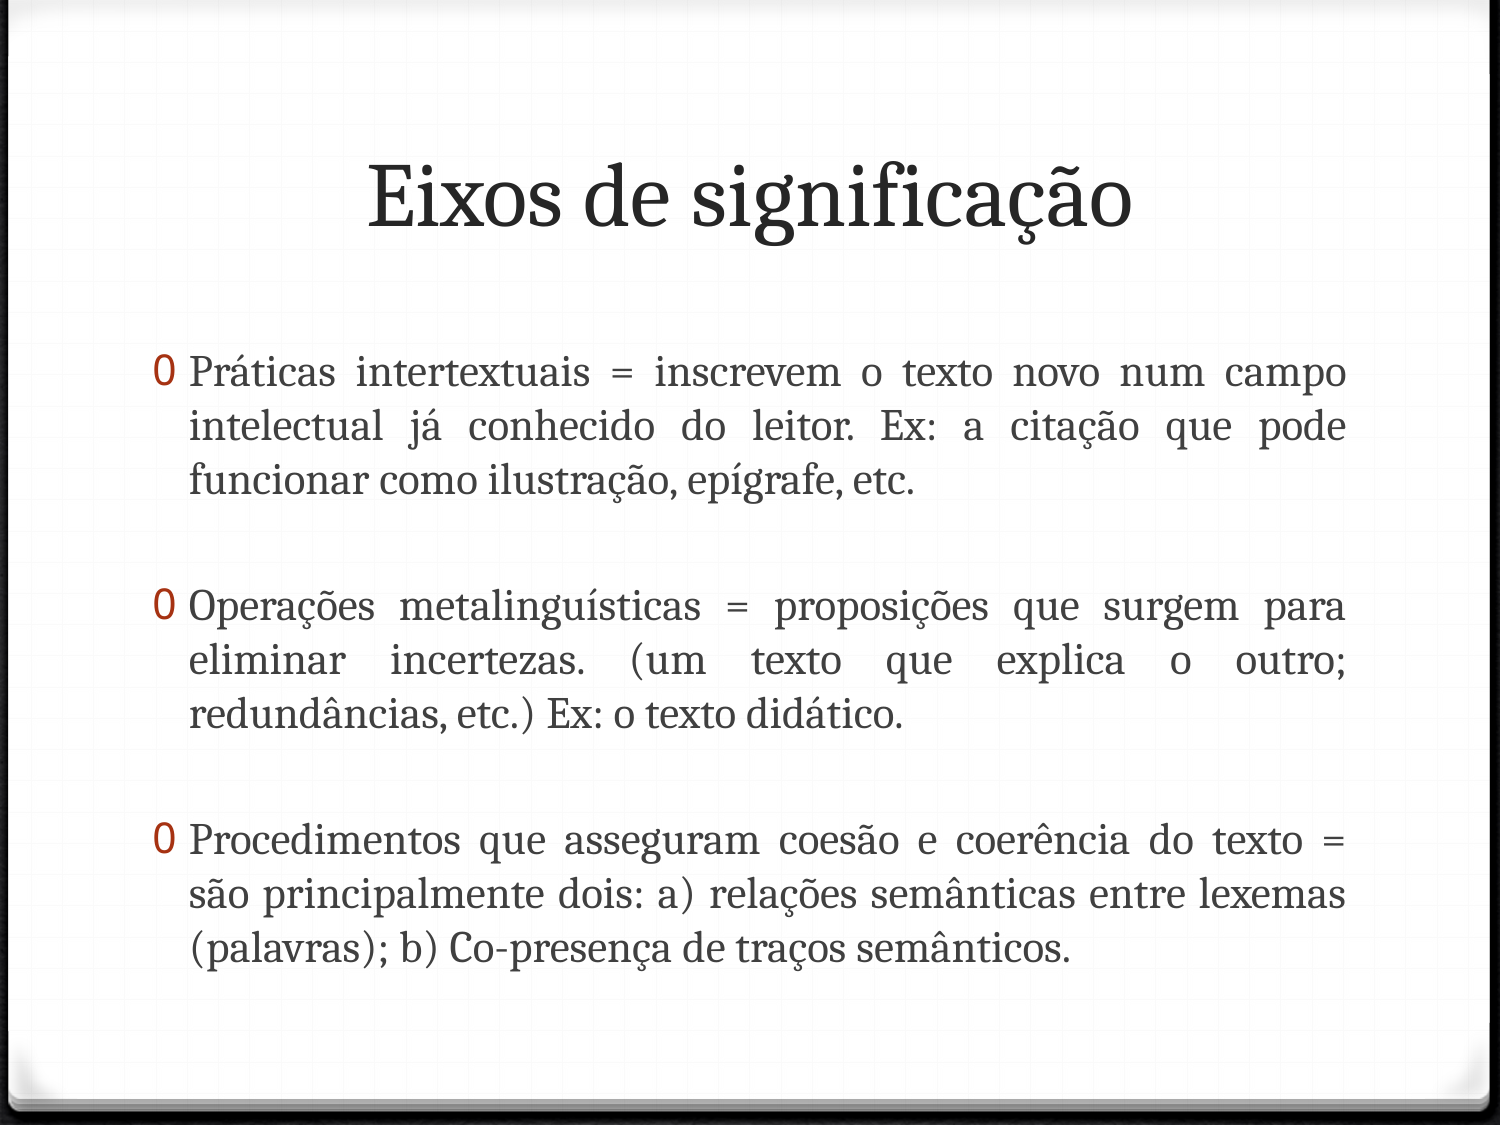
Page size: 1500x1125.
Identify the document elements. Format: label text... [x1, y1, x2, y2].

picture [0, 0, 1500, 1125]
list Práticas intertextuais = inscrevem o texto novo num campo intelectual já conhecido do leitor. Ex: a citação que pode funcionar como ilustração, epígrafe, etc. Operações metalinguísticas = proposições que surgem para eliminar incertezas. (um texto que explica o outro; redundâncias, etc.) Ex: o texto didático. Procedimentos que asseguram coesão e coerência do texto = são principalmente dois: a) relações semânticas entre lexemas (palavras); b) Co-presença de traços semânticos. [137, 334, 1363, 983]
title Eixos de significação [90, 71, 1410, 309]
